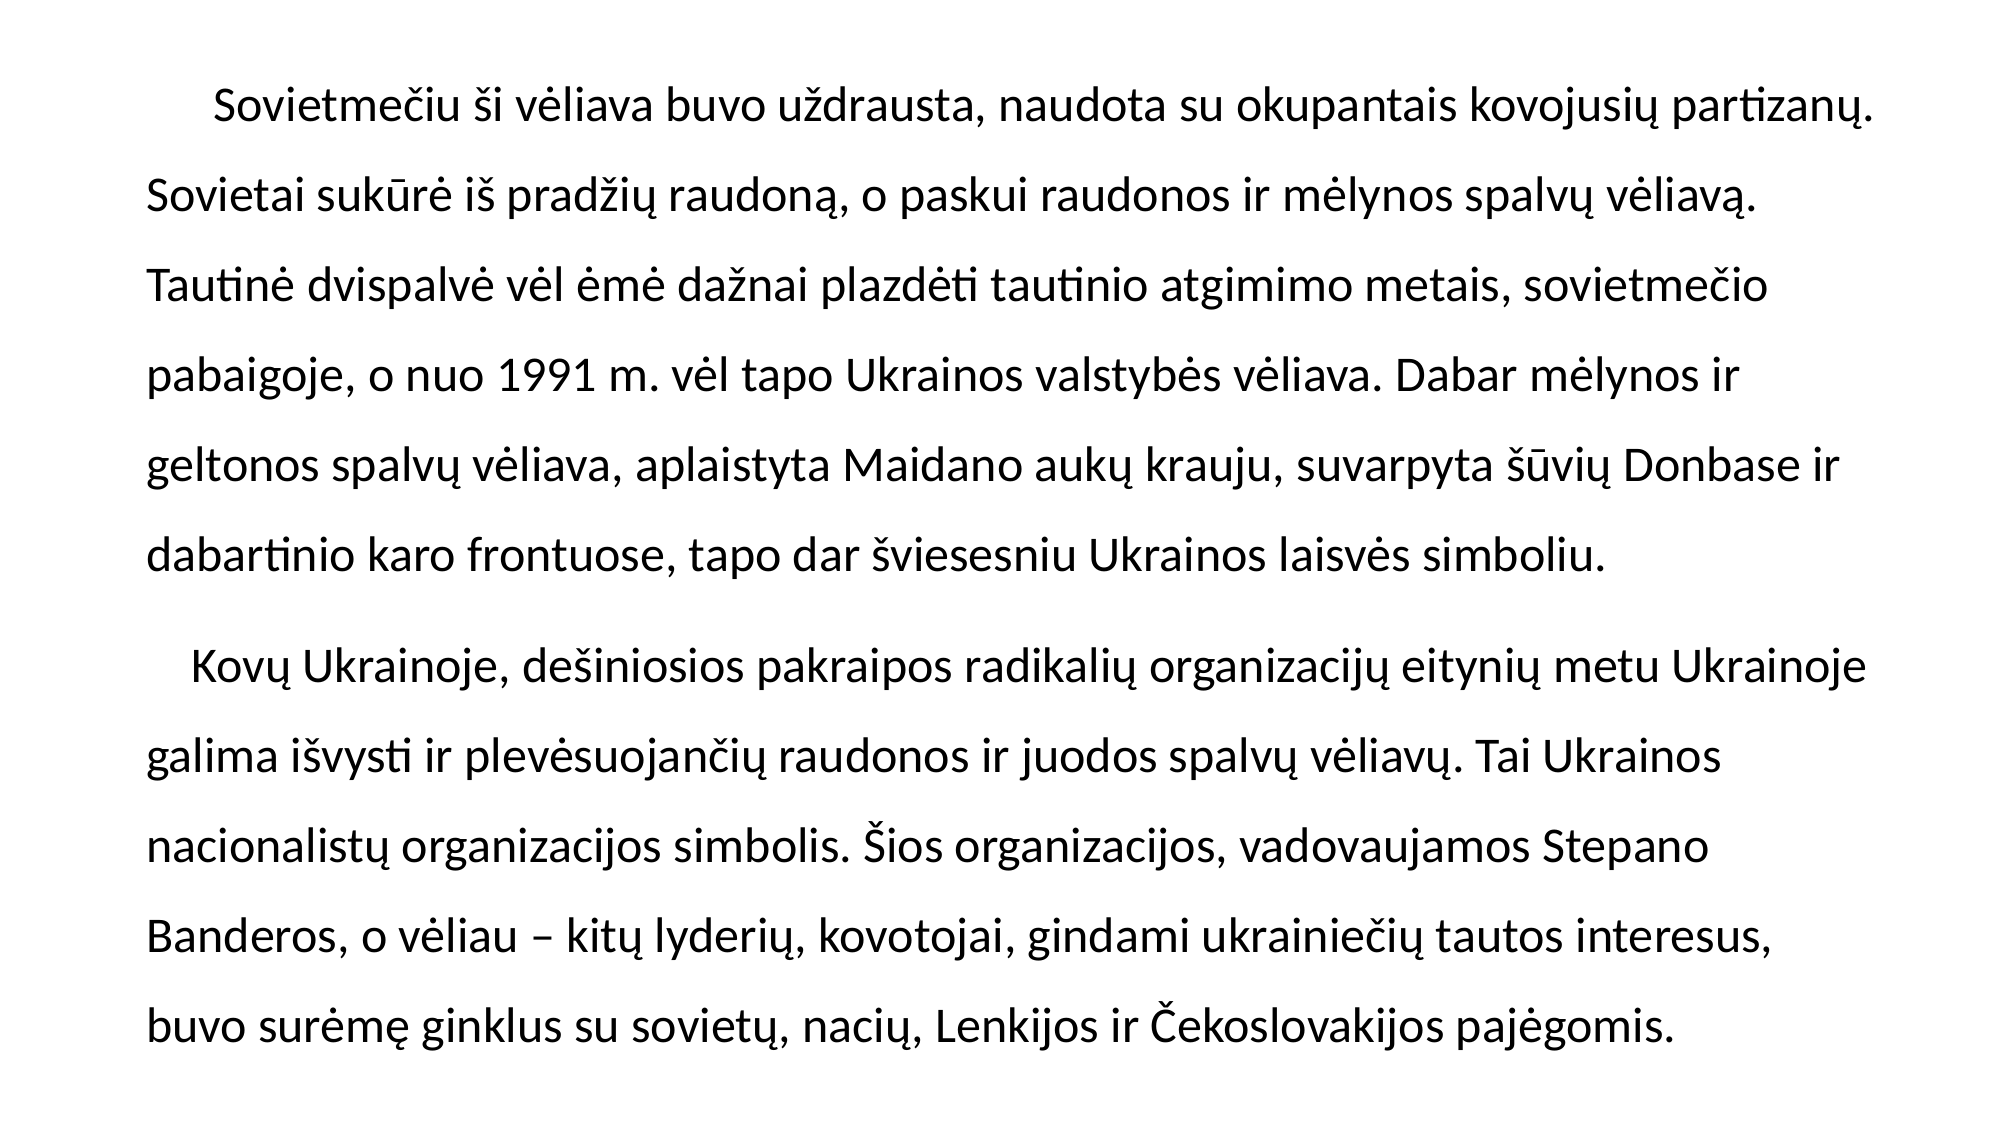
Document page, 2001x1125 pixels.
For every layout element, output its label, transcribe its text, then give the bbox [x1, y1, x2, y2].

list Sovietmečiu ši vėliava buvo uždrausta, naudota su okupantais kovojusių partizanų. Sovietai sukūrė iš pradžių raudoną, o paskui raudonos ir mėlynos spalvų vėliavą. Tautinė dvispalvė vėl ėmė dažnai plazdėti tautinio atgimimo metais, sovietmečio pabaigoje, o nuo 1991 m. vėl tapo Ukrainos valstybės vėliava. Dabar mėlynos ir geltonos spalvų vėliava, aplaistyta Maidano aukų krauju, suvarpyta šūvių Donbase ir dabartinio karo frontuose, tapo dar šviesesniu Ukrainos laisvės simboliu. Kovų Ukrainoje, dešiniosios pakraipos radikalių organizacijų eitynių metu Ukrainoje galima išvysti ir plevėsuojančių raudonos ir juodos spalvų vėliavų. Tai Ukrainos nacionalistų organizacijos simbolis. Šios organizacijos, vadovaujamos Stepano Banderos, o vėliau – kitų lyderių, kovotojai, gindami ukrainiečių tautos interesus, buvo surėmę ginklus su sovietų, nacių, Lenkijos ir Čekoslovakijos pajėgomis. [131, 34, 1898, 1125]
